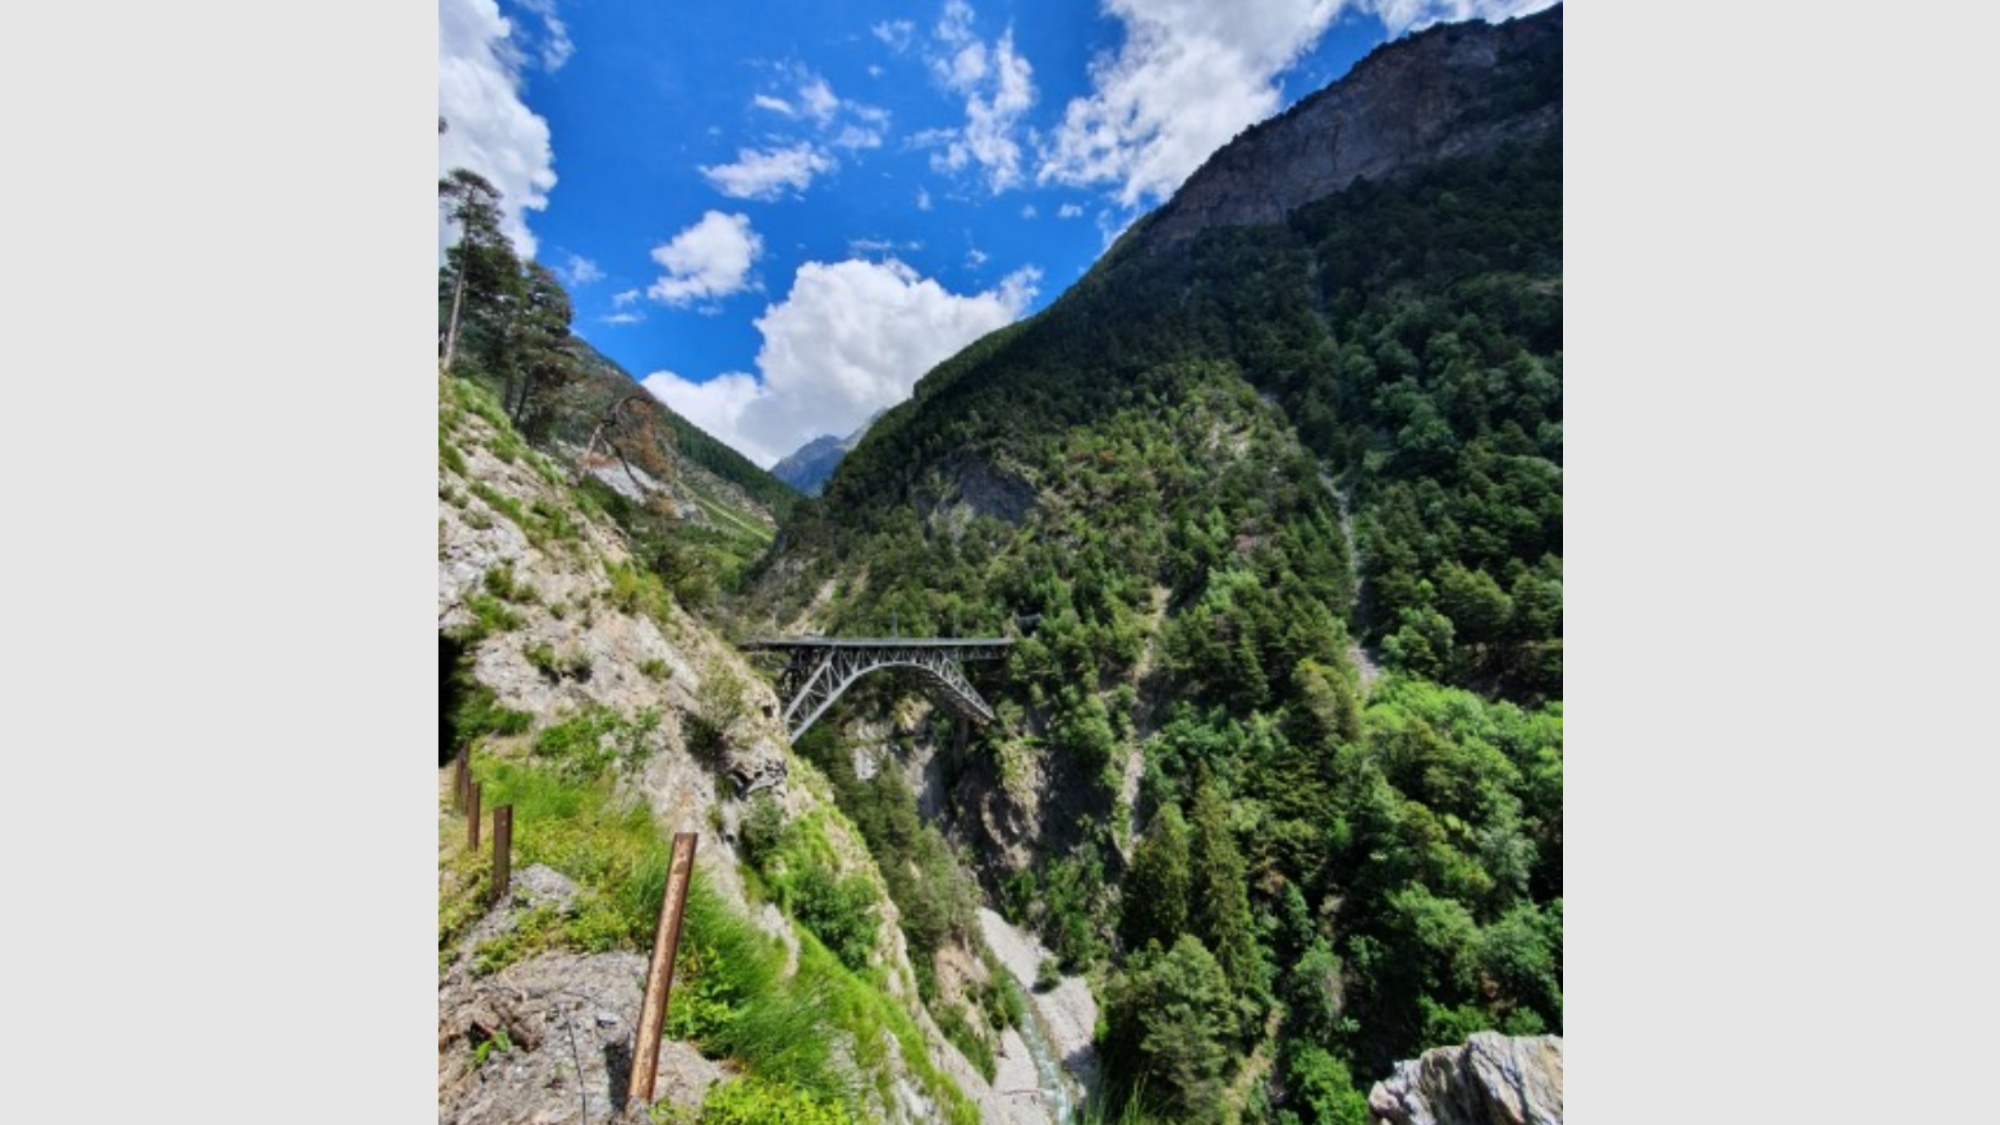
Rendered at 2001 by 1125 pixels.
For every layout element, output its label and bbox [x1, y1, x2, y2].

picture [249, 0, 1750, 1125]
